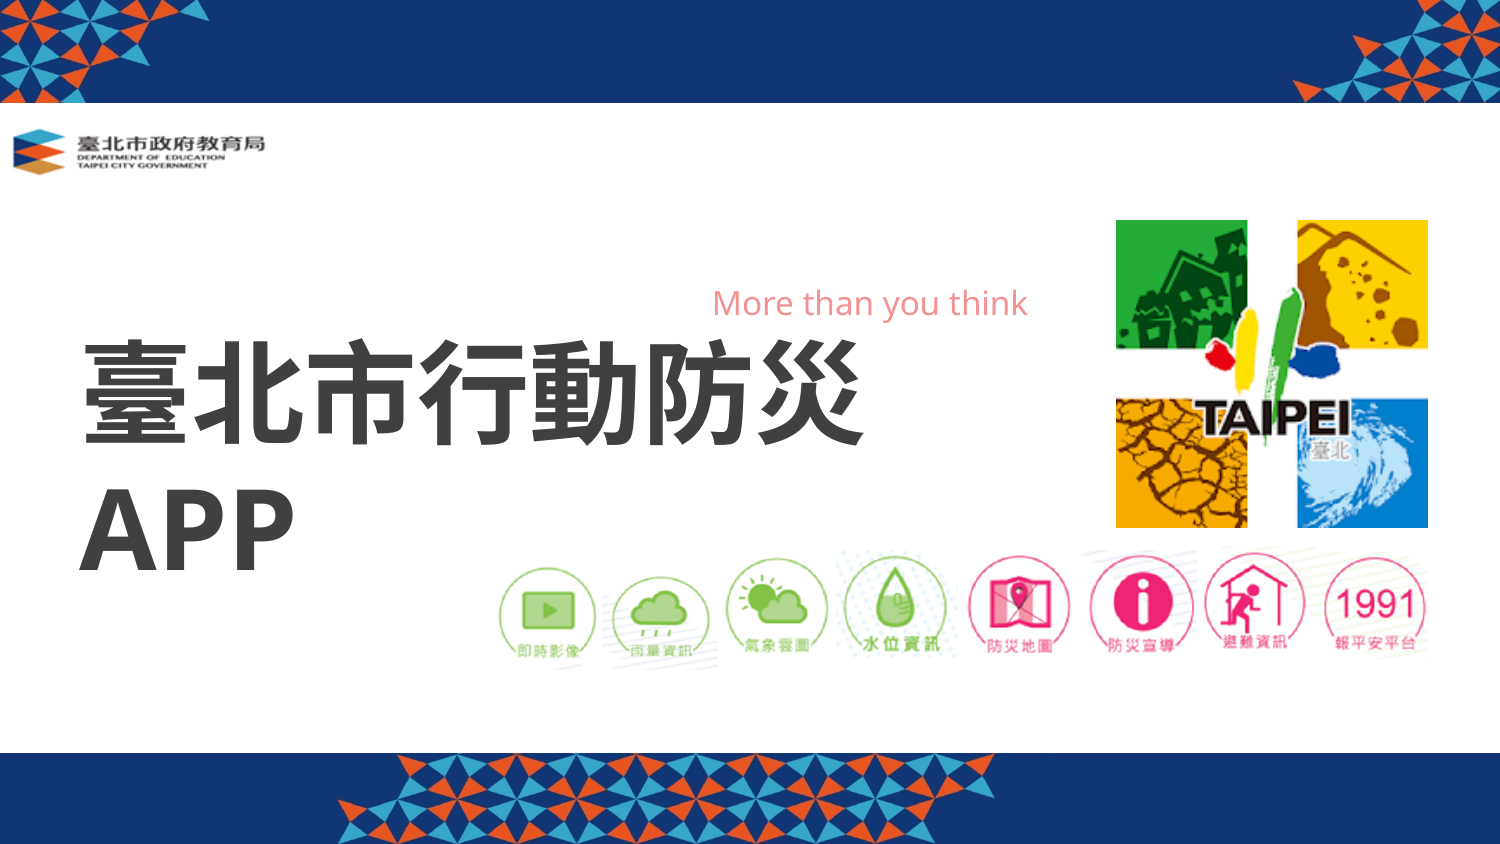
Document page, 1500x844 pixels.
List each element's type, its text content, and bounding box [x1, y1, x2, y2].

text_box More than you think [697, 274, 1044, 330]
picture [961, 546, 1428, 659]
picture [5, 114, 279, 191]
text_box 臺北市行動防災APP [64, 315, 1105, 505]
picture [1115, 220, 1428, 528]
text_box [0, 102, 1500, 753]
picture [836, 550, 958, 659]
picture [0, 753, 1500, 844]
picture [0, 0, 1500, 102]
picture [489, 554, 833, 671]
